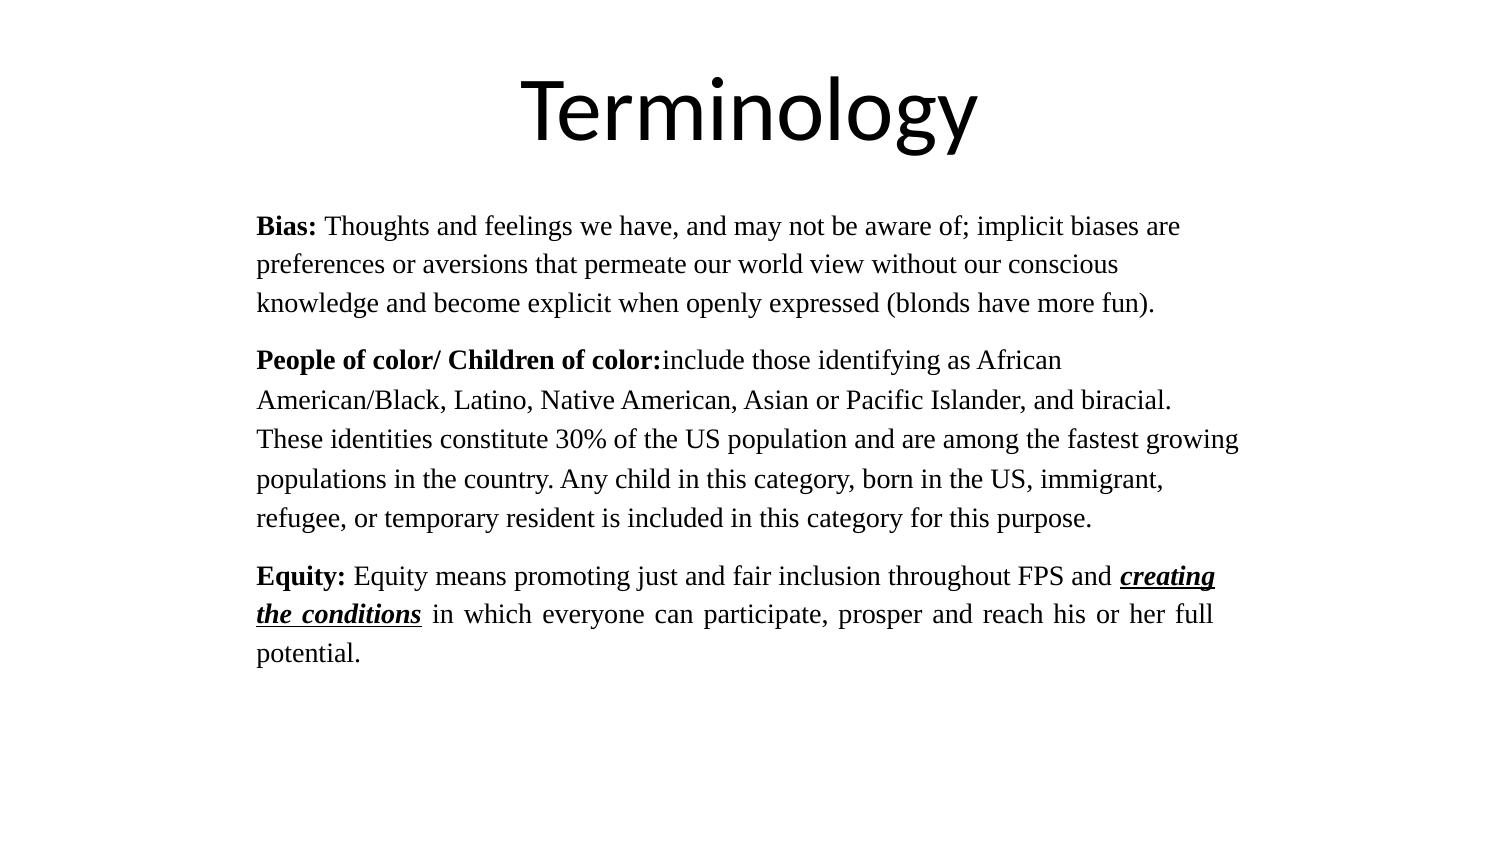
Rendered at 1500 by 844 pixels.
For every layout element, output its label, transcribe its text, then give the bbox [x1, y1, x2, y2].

title Terminology [243, 33, 1257, 175]
list Bias: Thoughts and feelings we have, and may not be aware of; implicit biases are preferences or aversions that permeate our world view without our conscious knowledge and become explicit when openly expressed (blonds have more fun). People of color/ Children of color:include those identifying as African American/Black, Latino, Native American, Asian or Pacific Islander, and biracial. These identities constitute 30% of the US population and are among the fastest growing populations in the country. Any child in this category, born in the US, immigrant, refugee, or temporary resident is included in this category for this purpose. Equity: Equity means promoting just and fair inclusion throughout FPS and creating the conditions in which everyone can participate, prosper and reach his or her full potential. [243, 196, 1257, 754]
